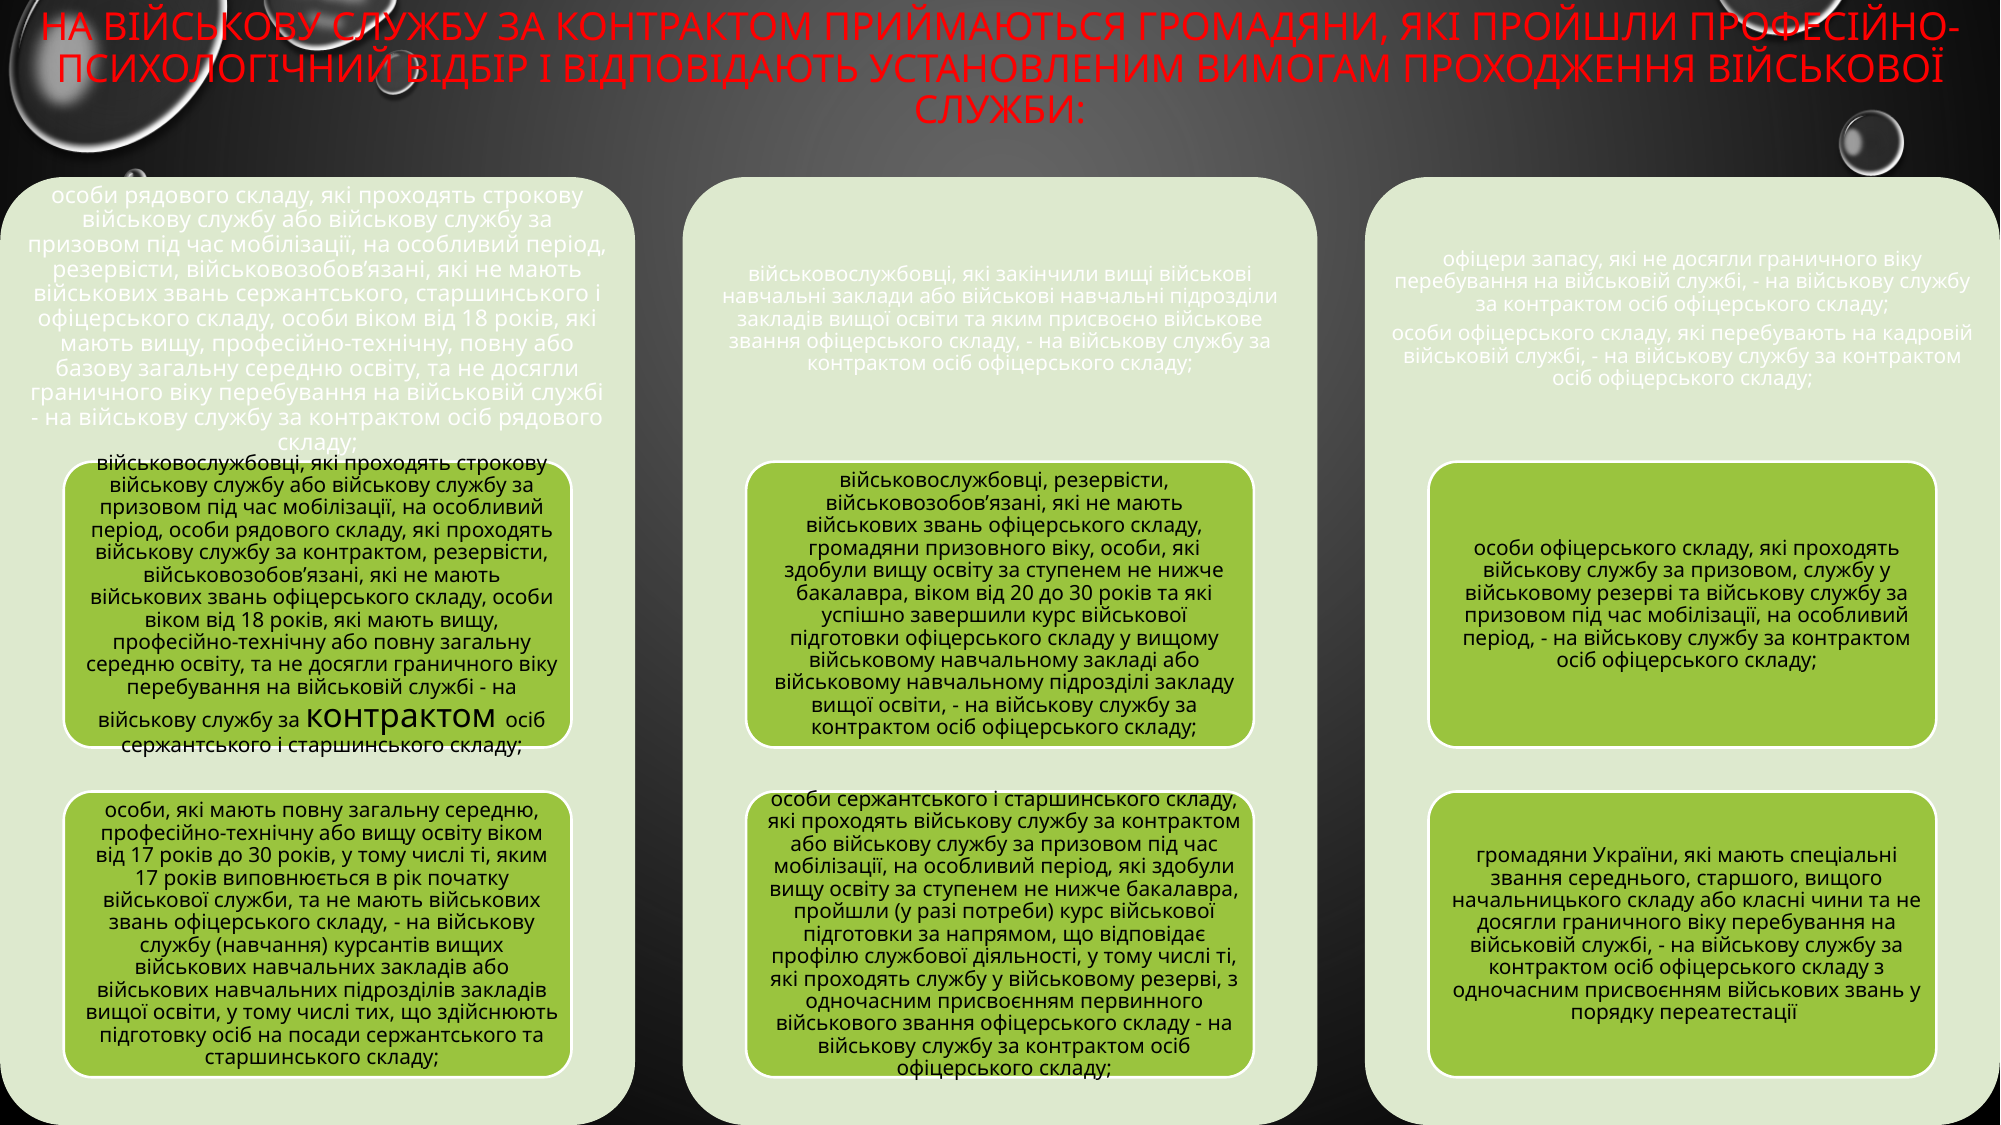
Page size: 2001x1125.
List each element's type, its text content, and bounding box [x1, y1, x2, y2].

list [0, 176, 2000, 1125]
picture [0, 140, 2000, 176]
title На військову службу за контрактом приймаються громадяни, які пройшли професійно-психологічний відбір і відповідають установленим вимогам проходження військової служби: [0, 0, 2000, 140]
